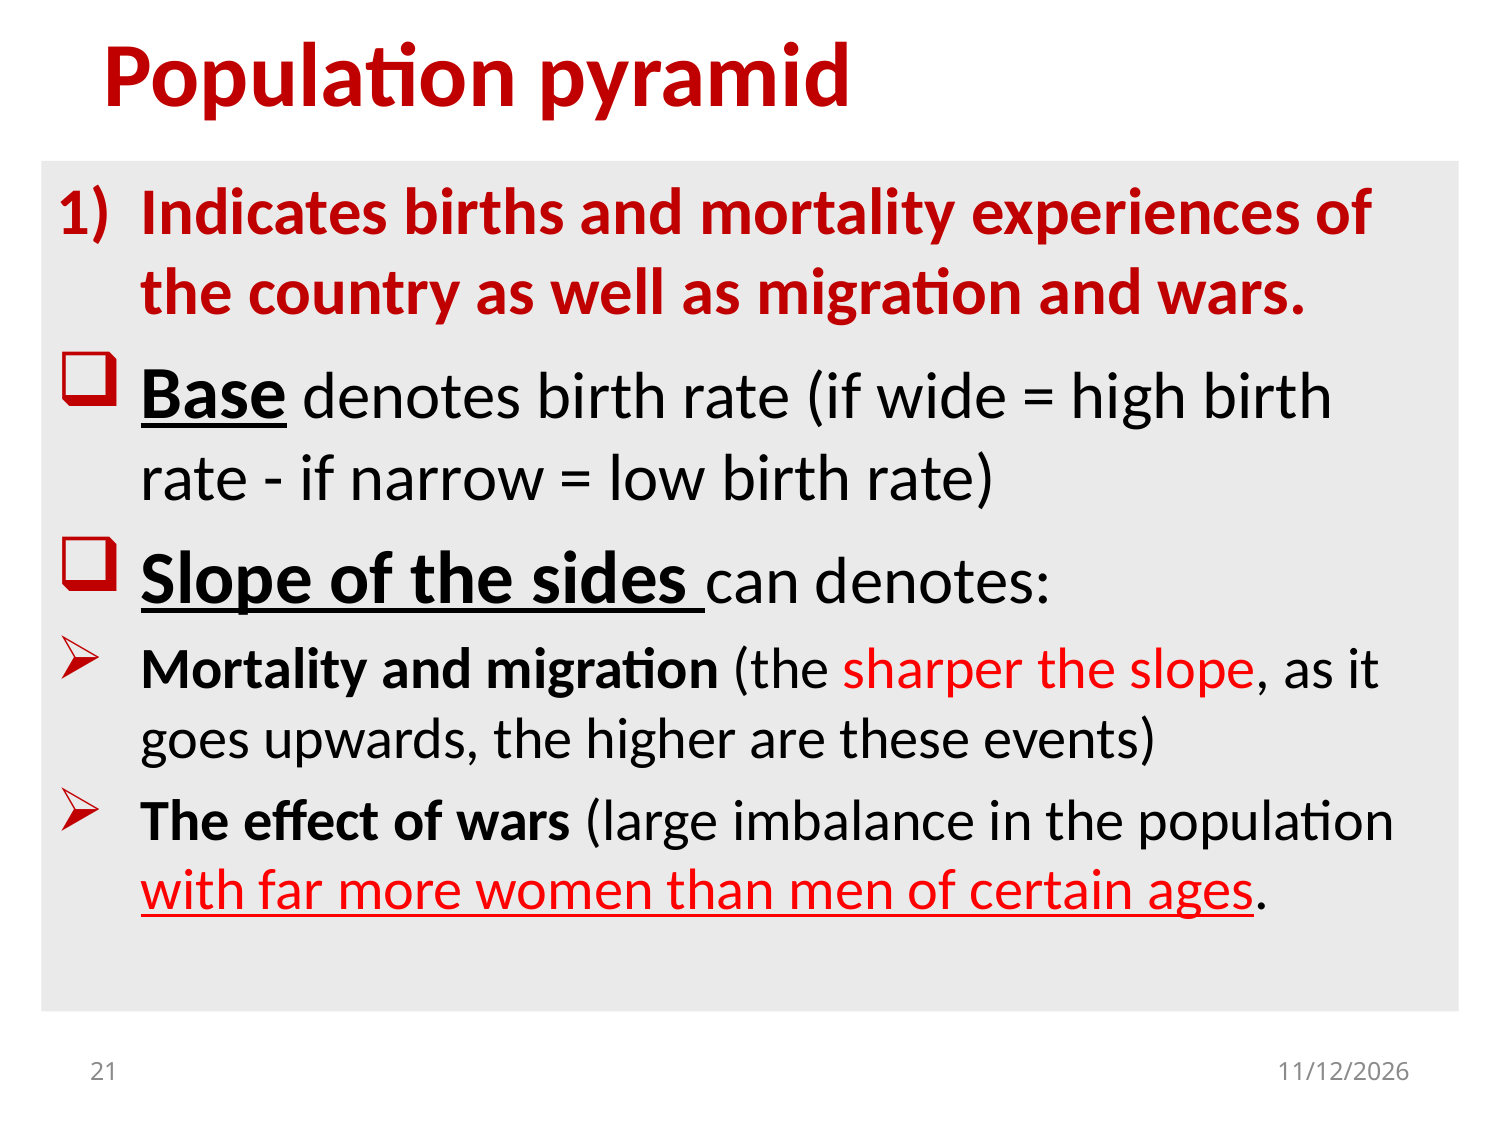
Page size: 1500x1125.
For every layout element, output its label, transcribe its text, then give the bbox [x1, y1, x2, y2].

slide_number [1074, 1042, 1425, 1103]
slide_number 21 [75, 1042, 425, 1103]
title Population pyramid [88, 0, 1439, 140]
list Indicates births and mortality experiences of the country as well as migration and wars. Base denotes birth rate (if wide = high birth rate - if narrow = low birth rate) Slope of the sides can denotes: Mortality and migration (the sharper the slope, as it goes upwards, the higher are these events) The effect of wars (large imbalance in the population with far more women than men of certain ages. [41, 160, 1459, 1012]
